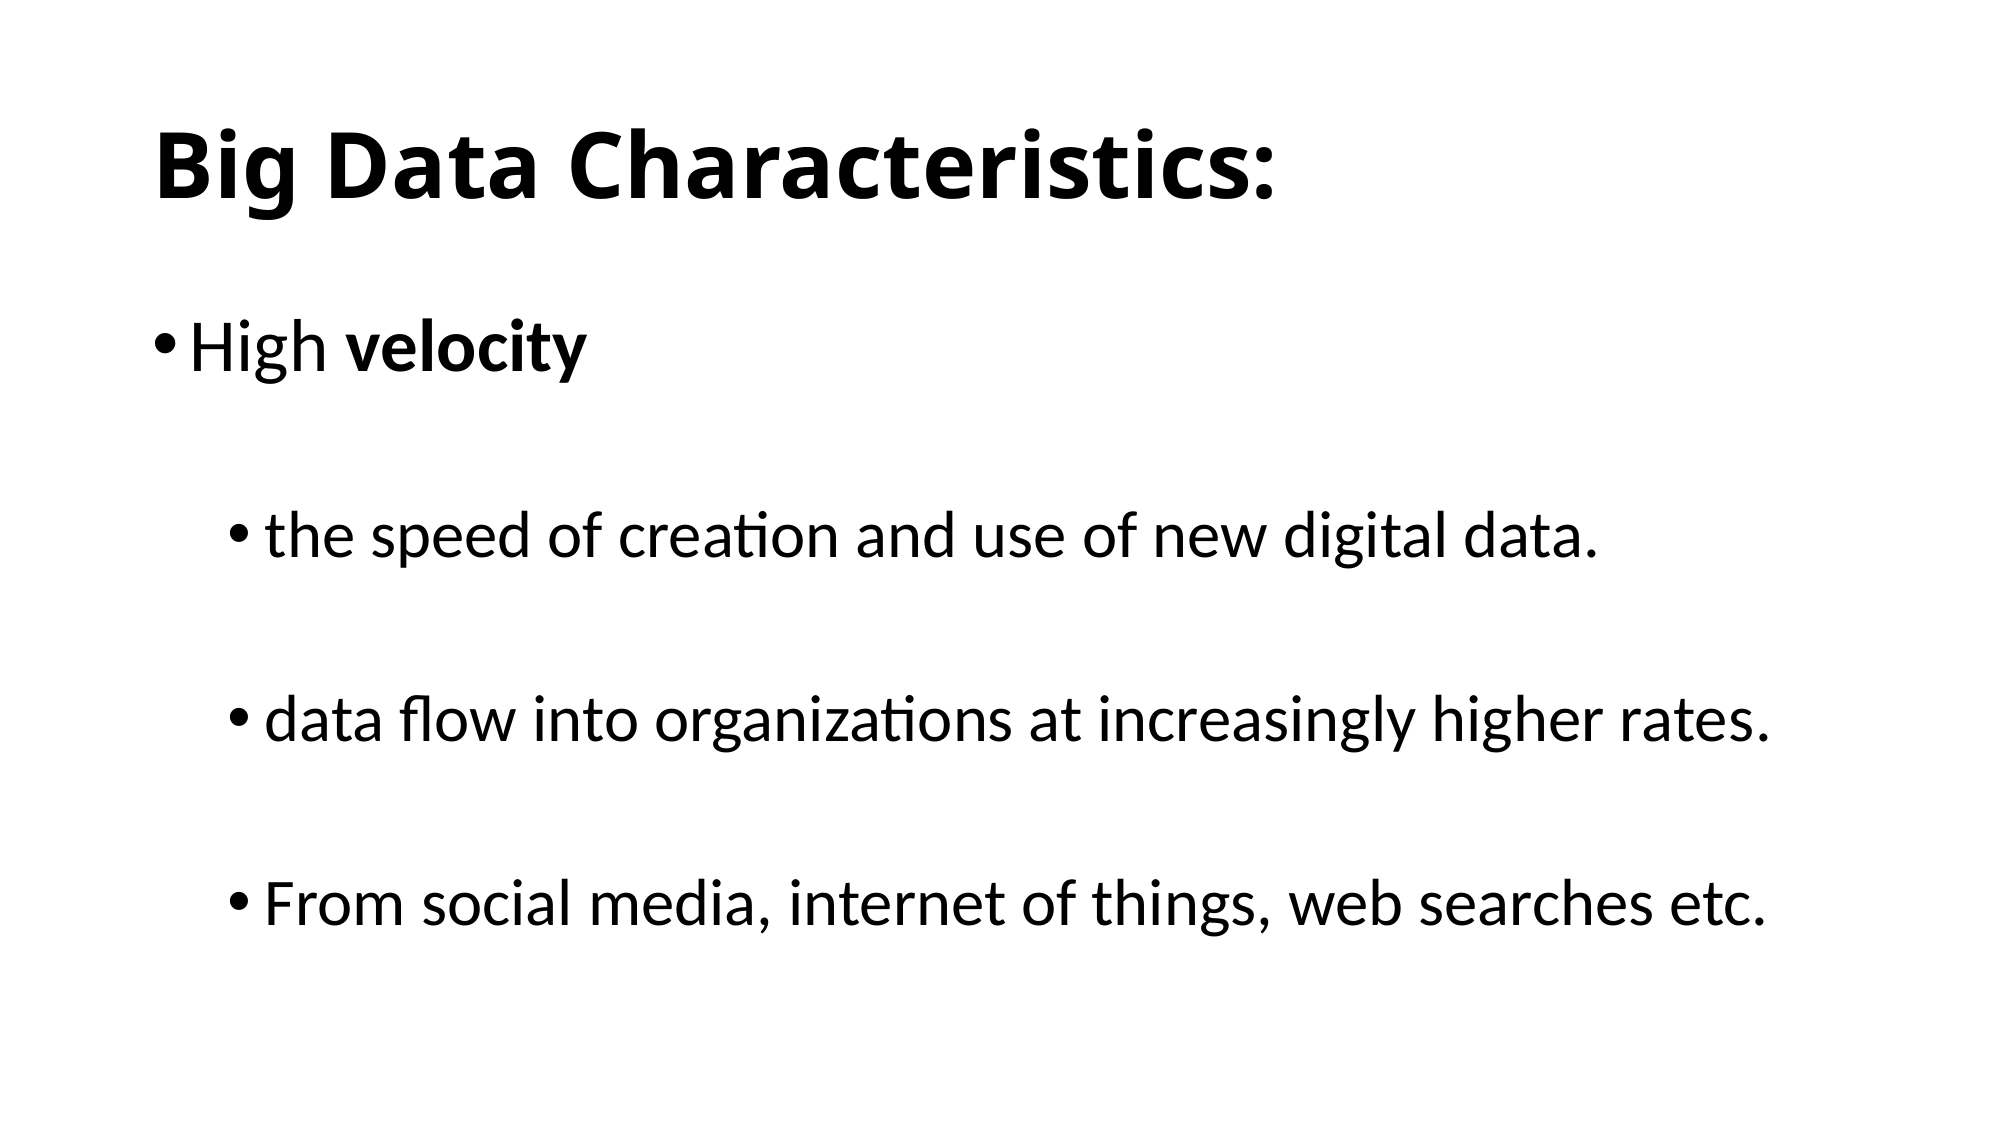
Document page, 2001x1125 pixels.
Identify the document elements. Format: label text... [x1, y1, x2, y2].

list High velocity the speed of creation and use of new digital data. data flow into organizations at increasingly higher rates. From social media, internet of things, web searches etc. [137, 299, 1863, 1014]
title Big Data Characteristics: [137, 59, 1863, 278]
